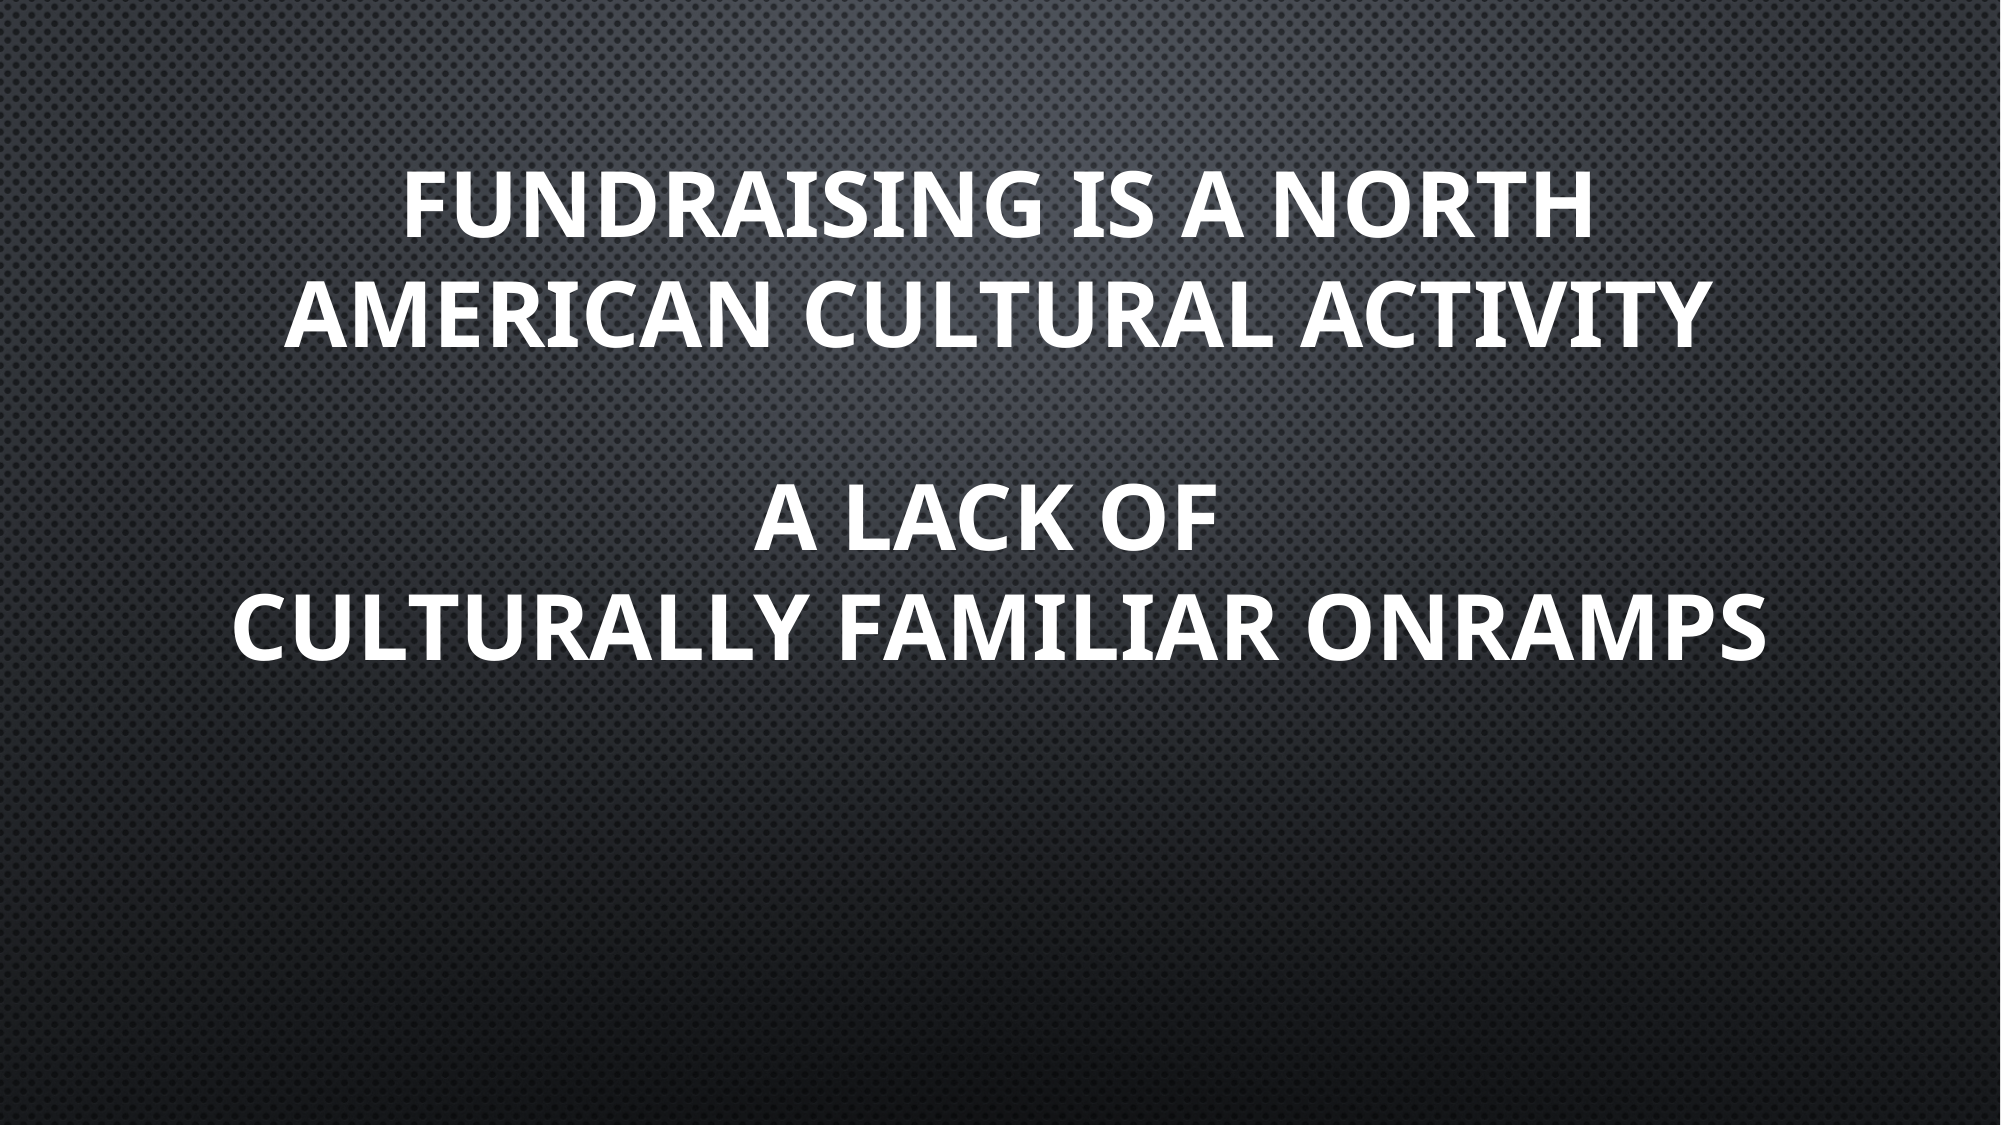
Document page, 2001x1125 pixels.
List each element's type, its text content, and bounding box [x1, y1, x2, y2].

text_box A lack of culturally familiar onramps [187, 412, 1813, 725]
title Fundraising is a north American cultural activity [187, 99, 1813, 412]
